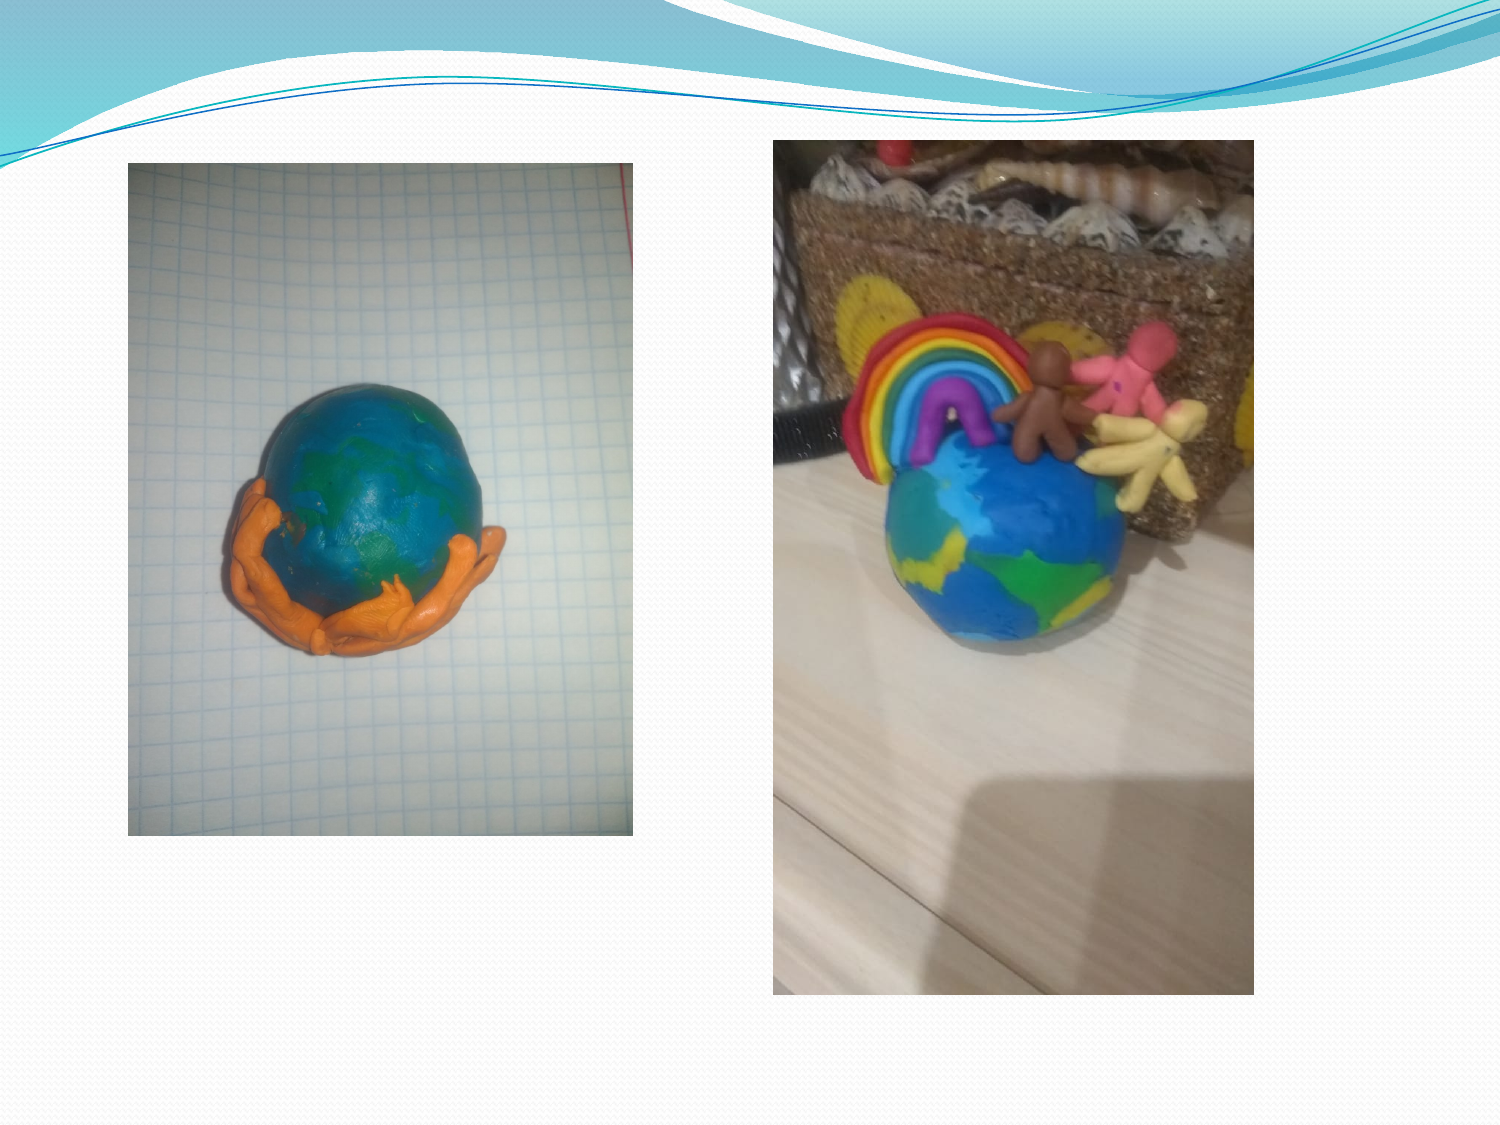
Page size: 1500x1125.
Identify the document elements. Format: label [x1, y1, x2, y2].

picture [128, 163, 634, 837]
picture [773, 140, 1255, 995]
